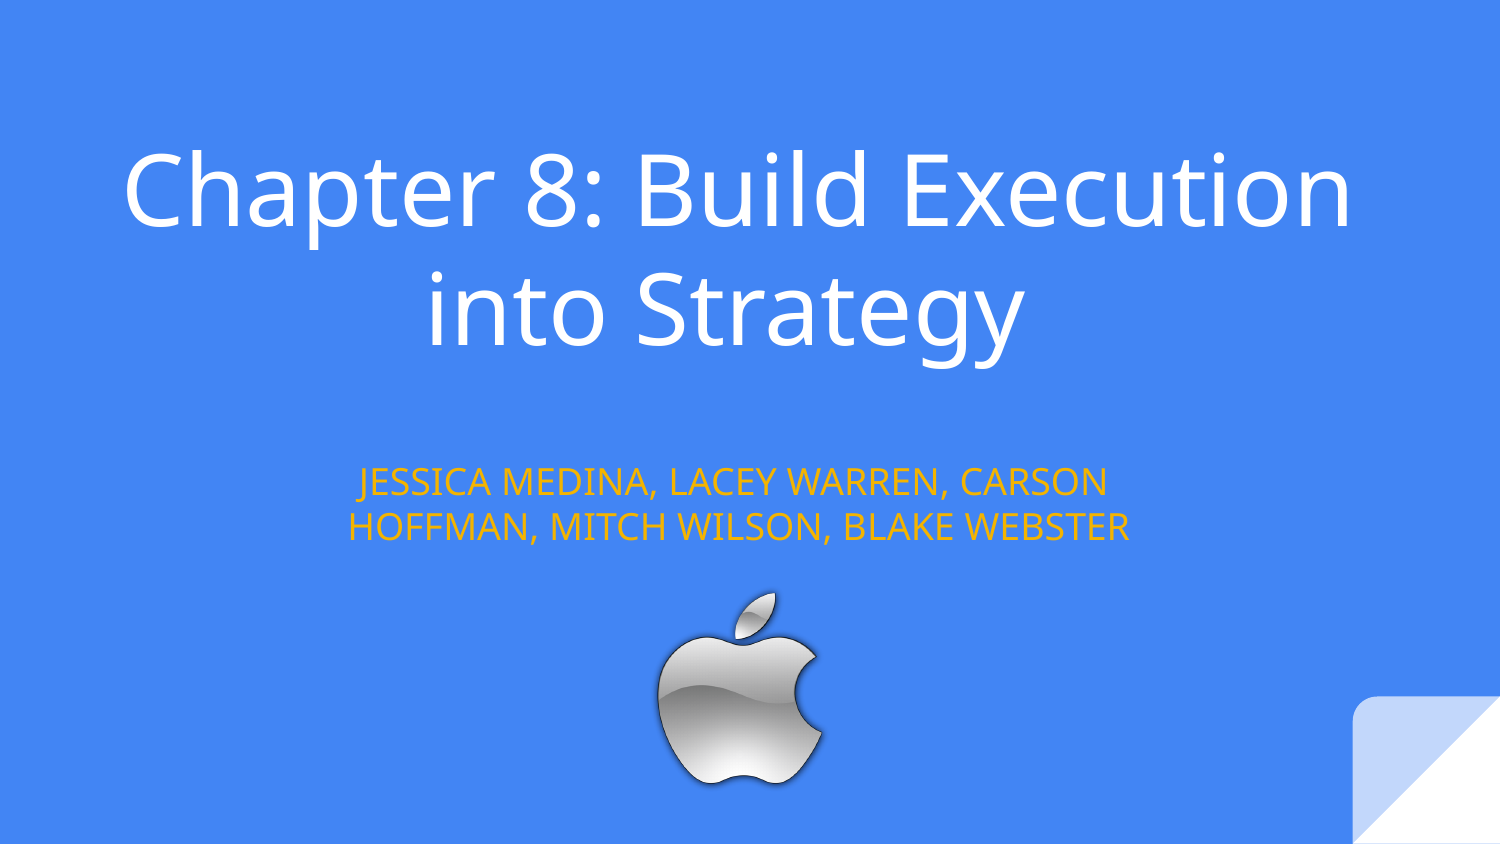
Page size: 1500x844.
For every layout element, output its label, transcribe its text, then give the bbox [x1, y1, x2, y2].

subtitle JESSICA MEDINA, LACEY WARREN, CARSON HOFFMAN, MITCH WILSON, BLAKE WEBSTER [64, 443, 1414, 597]
picture [629, 577, 849, 798]
title Chapter 8: Build Execution into Strategy [64, 84, 1413, 381]
